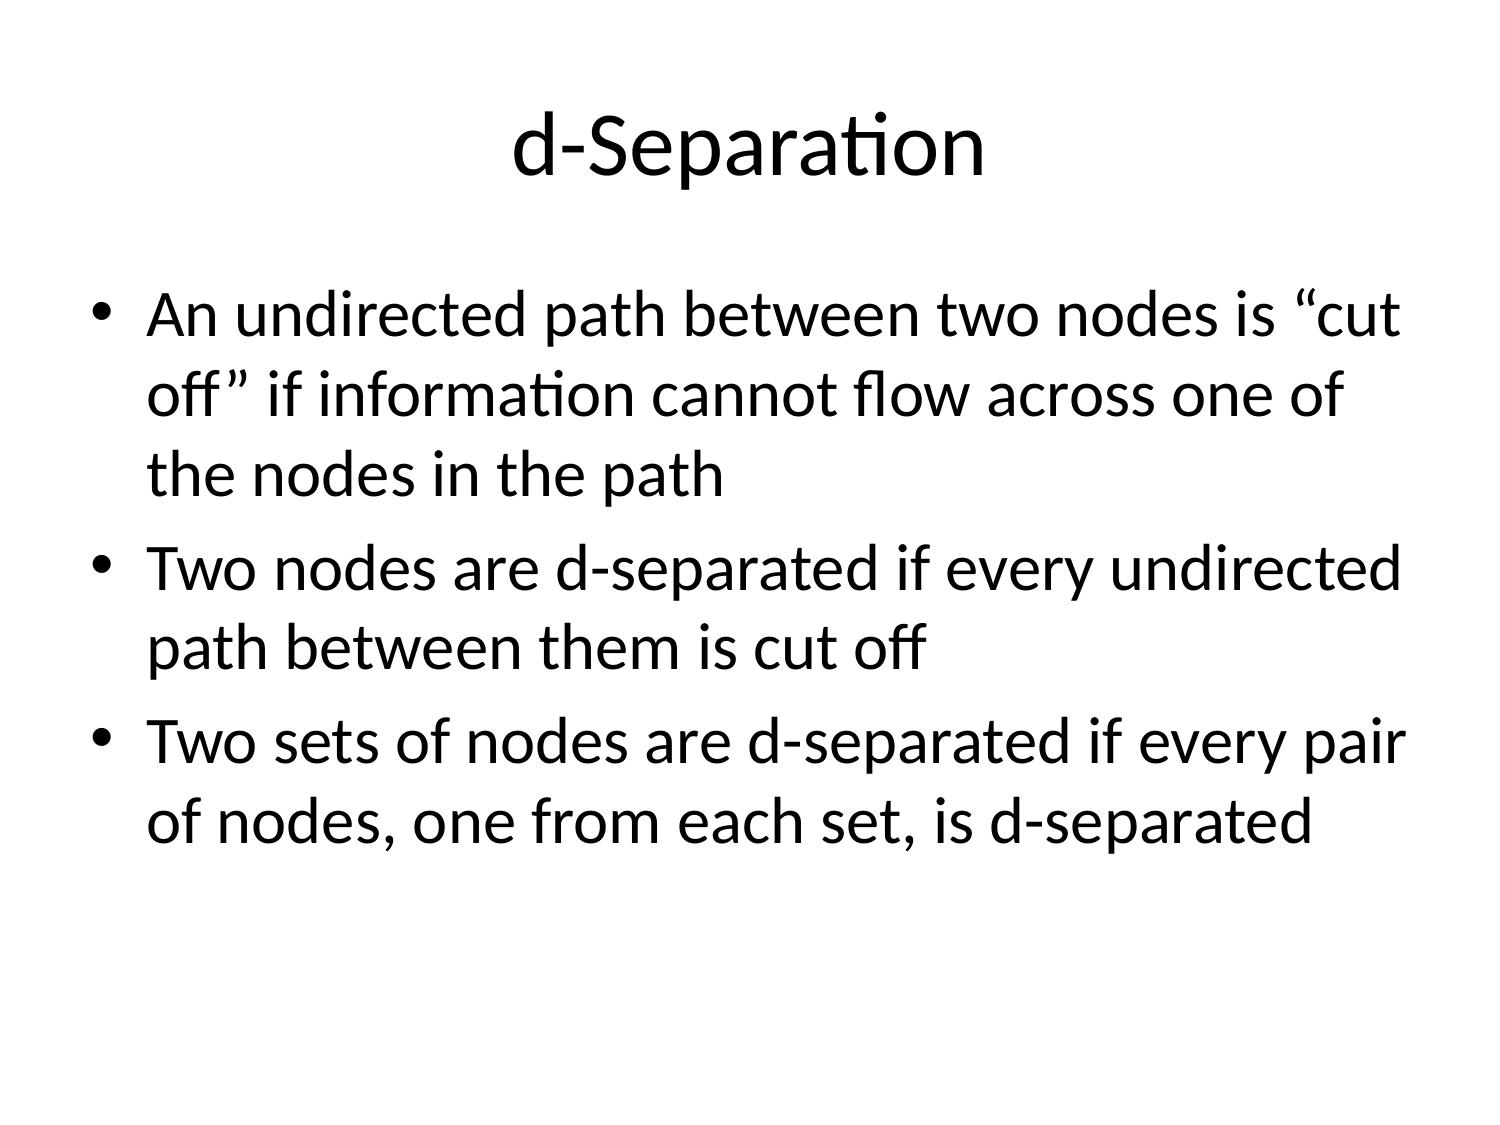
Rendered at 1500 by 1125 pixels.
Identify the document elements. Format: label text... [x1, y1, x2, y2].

list An undirected path between two nodes is “cut off” if information cannot flow across one of the nodes in the path Two nodes are d-separated if every undirected path between them is cut off Two sets of nodes are d-separated if every pair of nodes, one from each set, is d-separated [75, 262, 1425, 1005]
title d-Separation [75, 45, 1425, 233]
